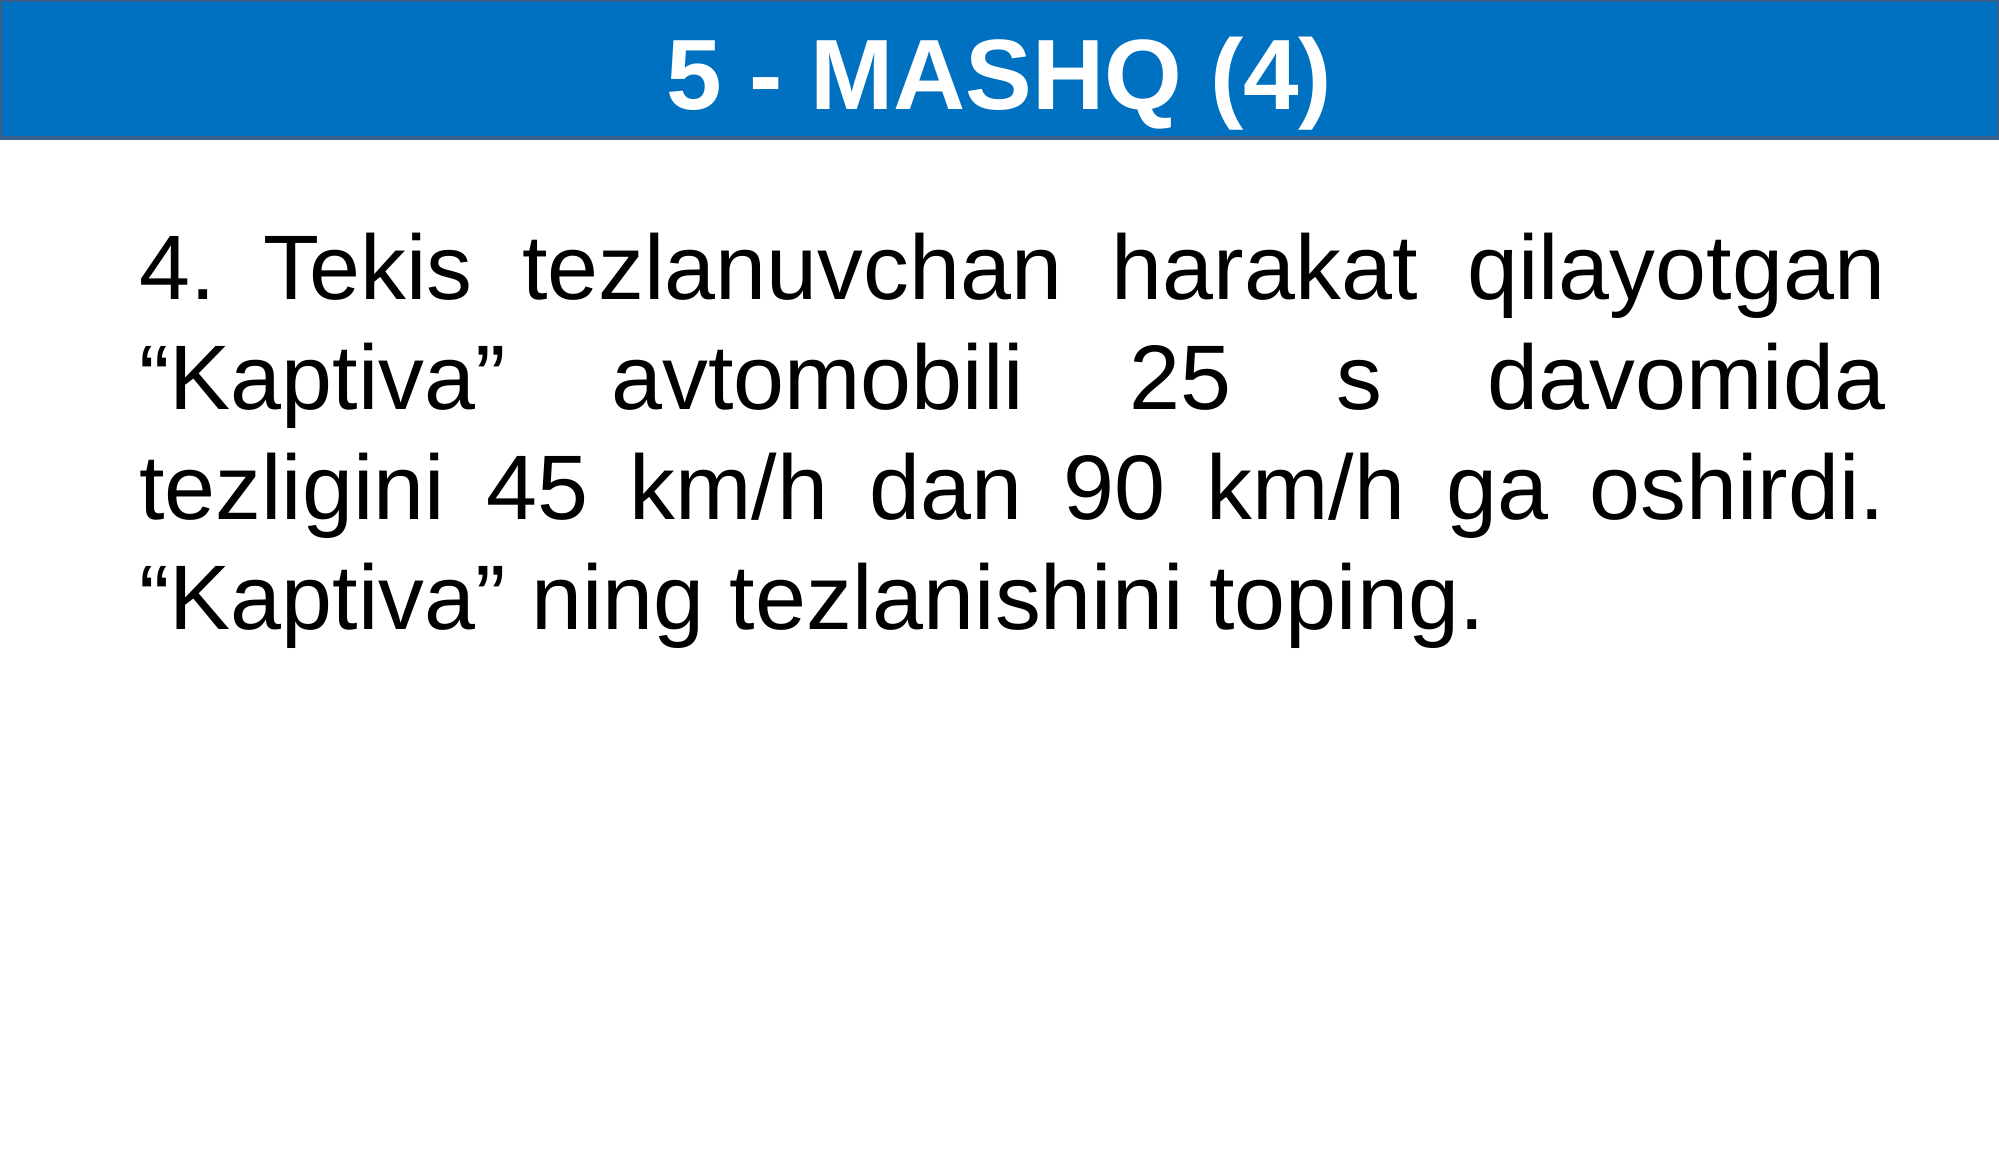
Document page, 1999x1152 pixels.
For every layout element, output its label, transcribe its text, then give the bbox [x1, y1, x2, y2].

text_box 5 - MASHQ (4) [0, 0, 1999, 140]
text_box 4. Tekis tezlanuvchan harakat qilayotgan “Kaptiva” avtomobili 25 s davomida tezligini 45 km/h dan 90 km/h ga oshirdi. “Kaptiva” ning tezlanishini toping. [124, 200, 1903, 656]
